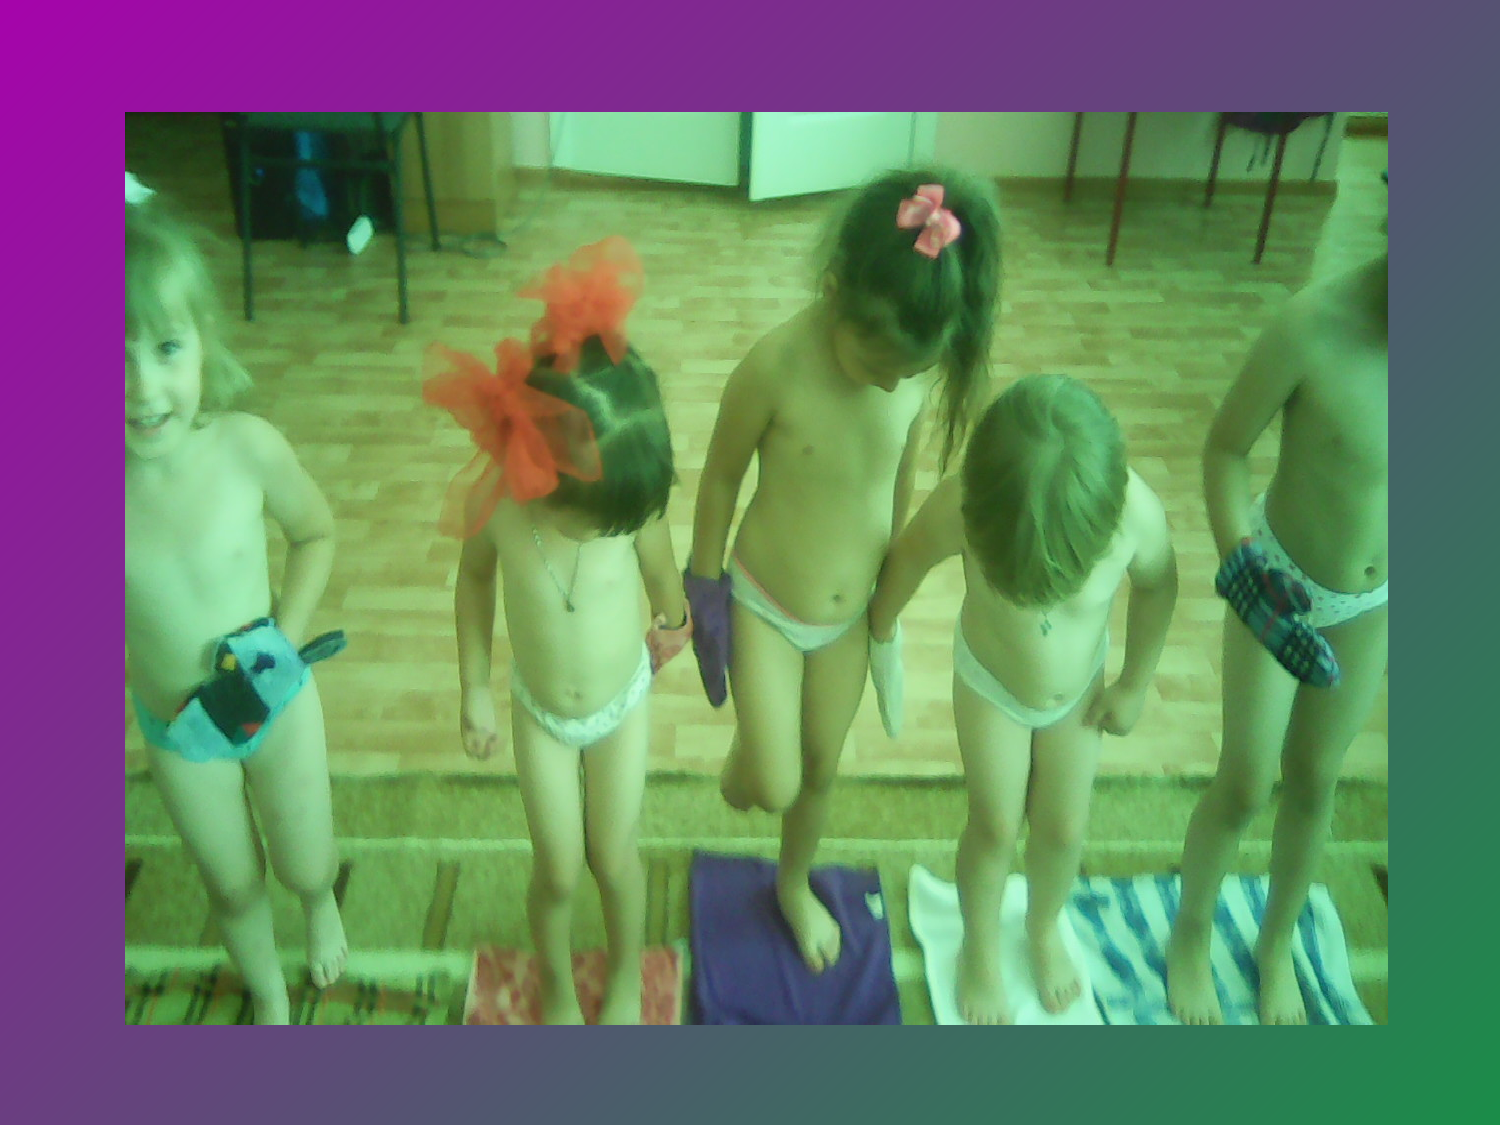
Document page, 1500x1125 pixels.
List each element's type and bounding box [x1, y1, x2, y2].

picture [124, 112, 1388, 1026]
